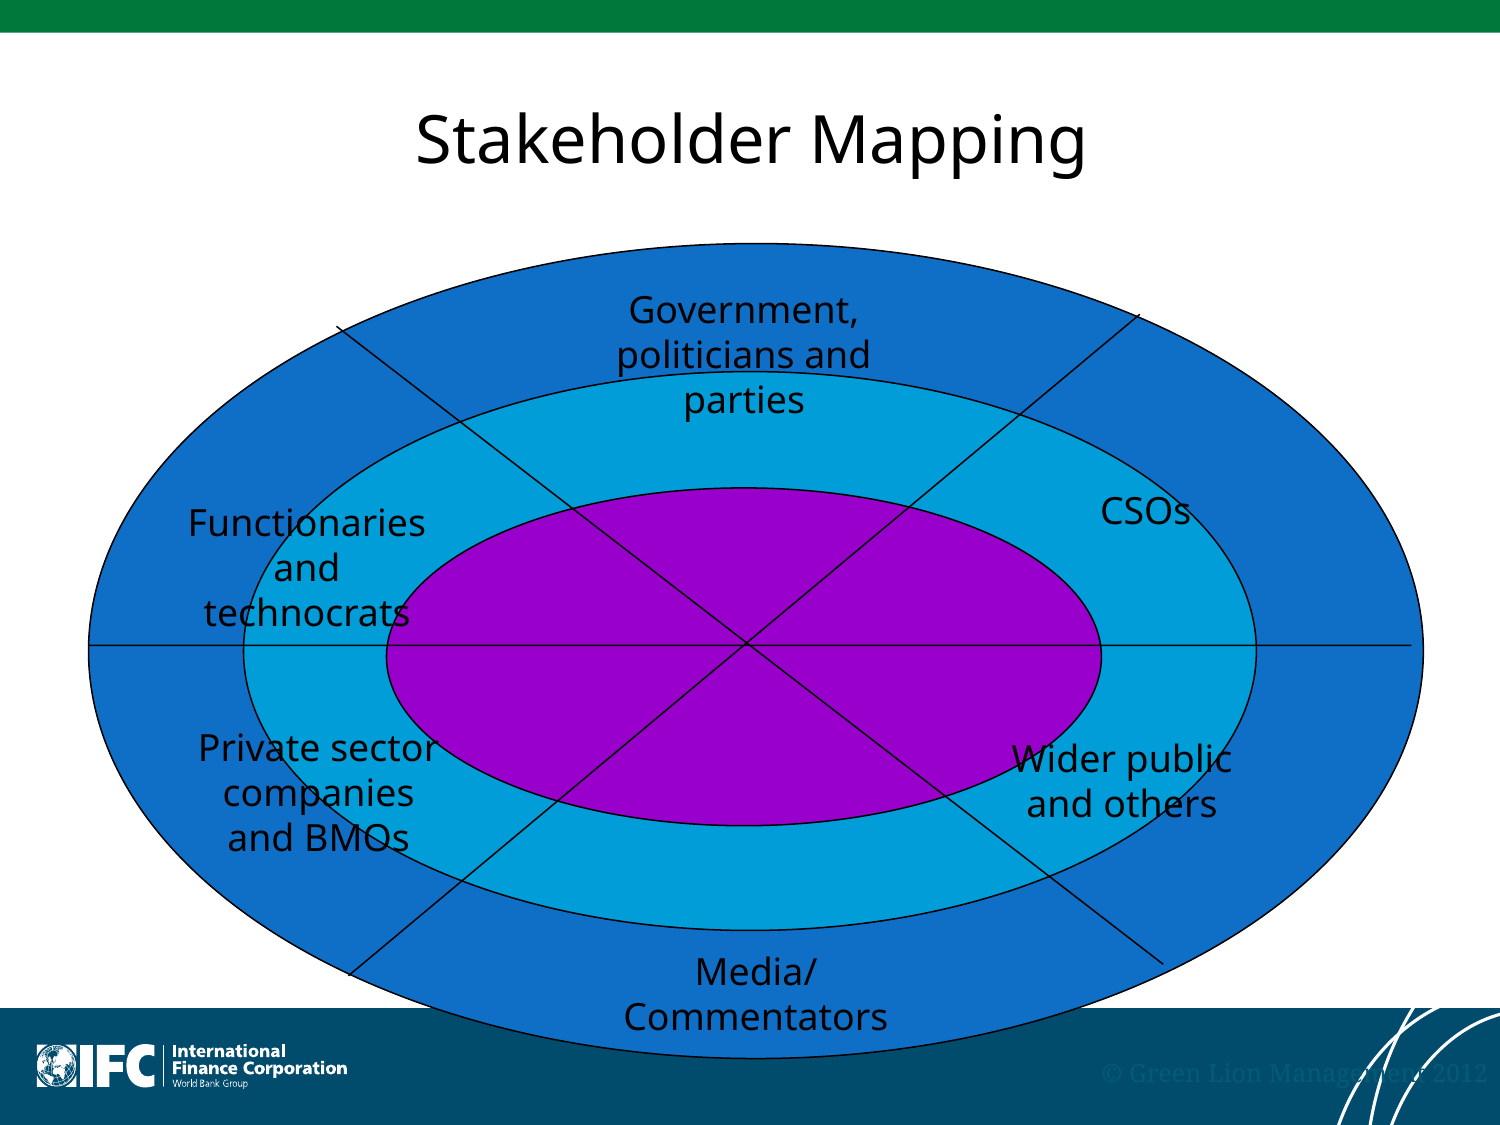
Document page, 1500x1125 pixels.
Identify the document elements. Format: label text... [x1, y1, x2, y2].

text_box © Green Lion Management 2012 [1101, 1027, 1500, 1088]
text_box Stakeholder Mapping [194, 89, 1311, 232]
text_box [88, 243, 1424, 1059]
